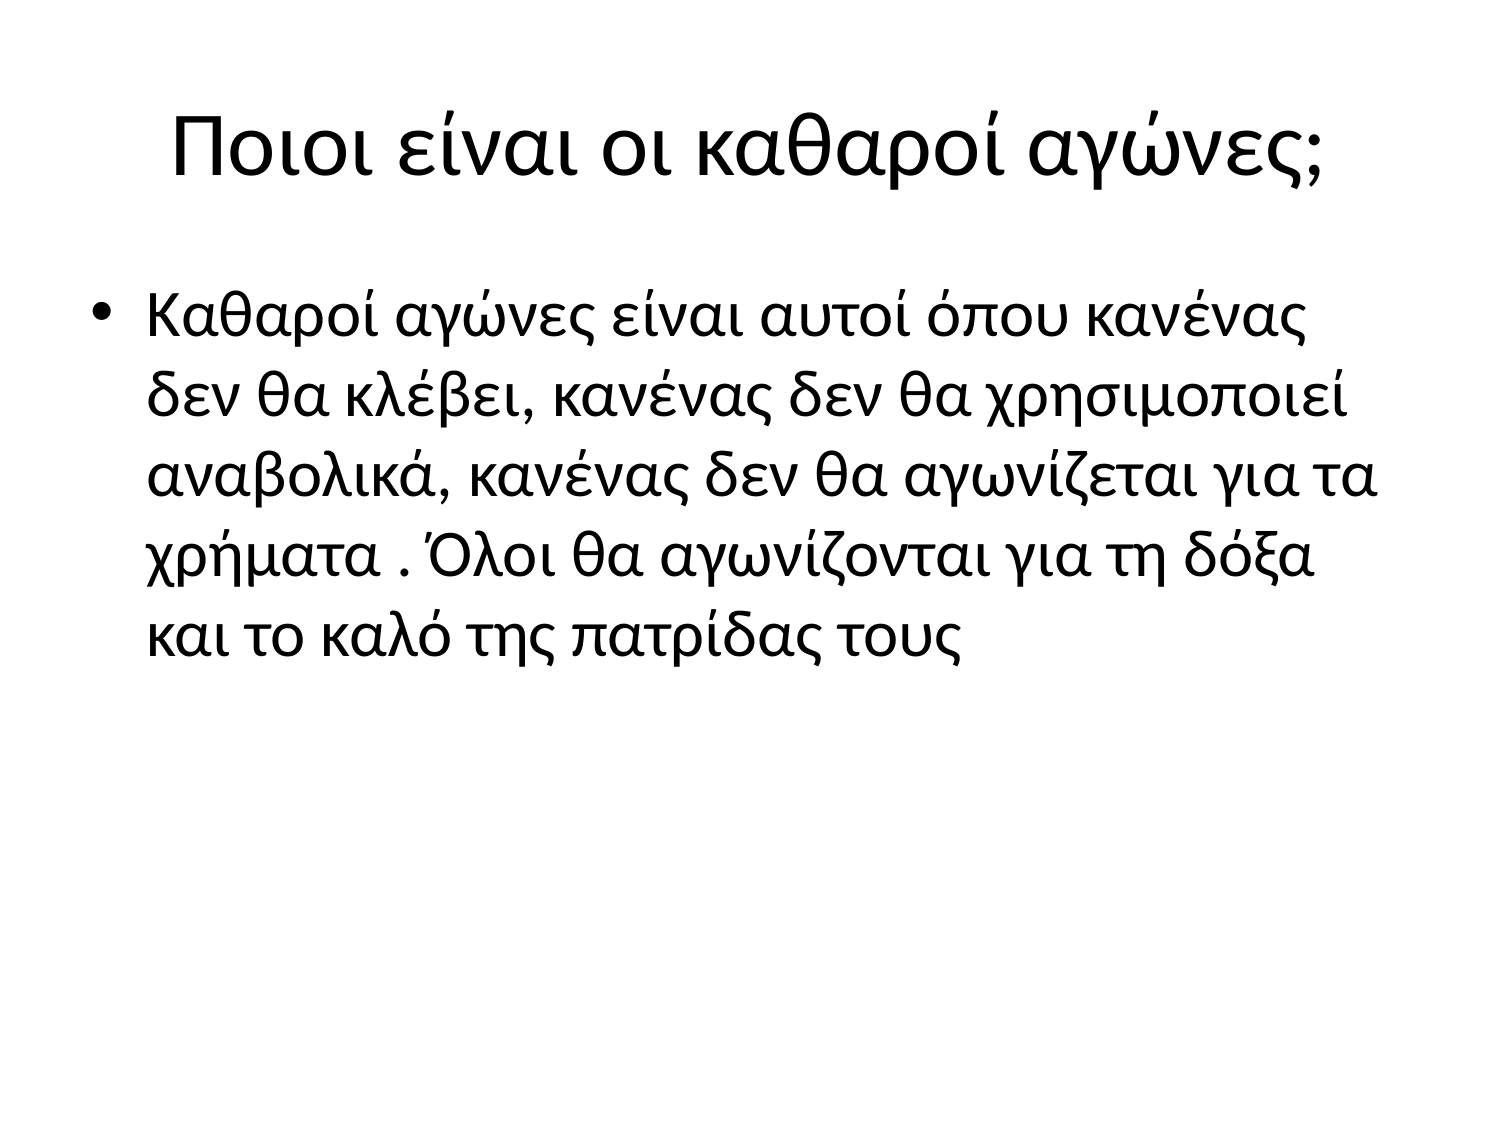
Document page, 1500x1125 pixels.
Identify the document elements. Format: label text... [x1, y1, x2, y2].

list Καθαροί αγώνες είναι αυτοί όπου κανένας δεν θα κλέβει, κανένας δεν θα χρησιμοποιεί αναβολικά, κανένας δεν θα αγωνίζεται για τα χρήματα . Όλοι θα αγωνίζονται για τη δόξα και το καλό της πατρίδας τους [75, 262, 1425, 1005]
title Ποιοι είναι οι καθαροί αγώνες; [75, 45, 1425, 233]
